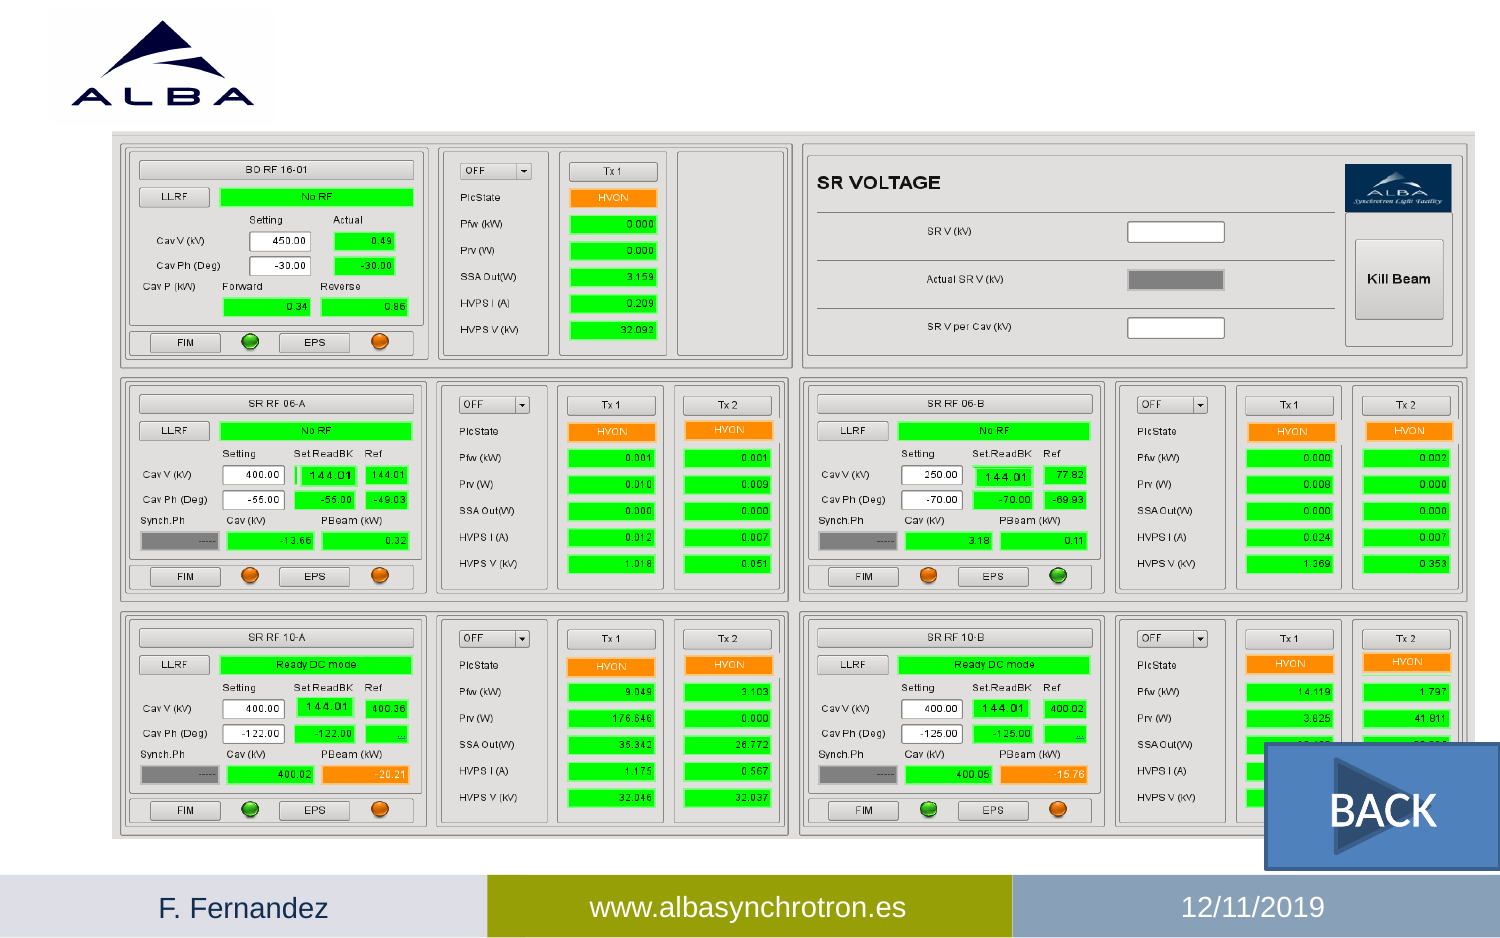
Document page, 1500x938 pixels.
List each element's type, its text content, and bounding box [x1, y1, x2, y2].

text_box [112, 131, 1476, 839]
text_box BACK [1264, 742, 1500, 871]
picture [50, 10, 275, 125]
